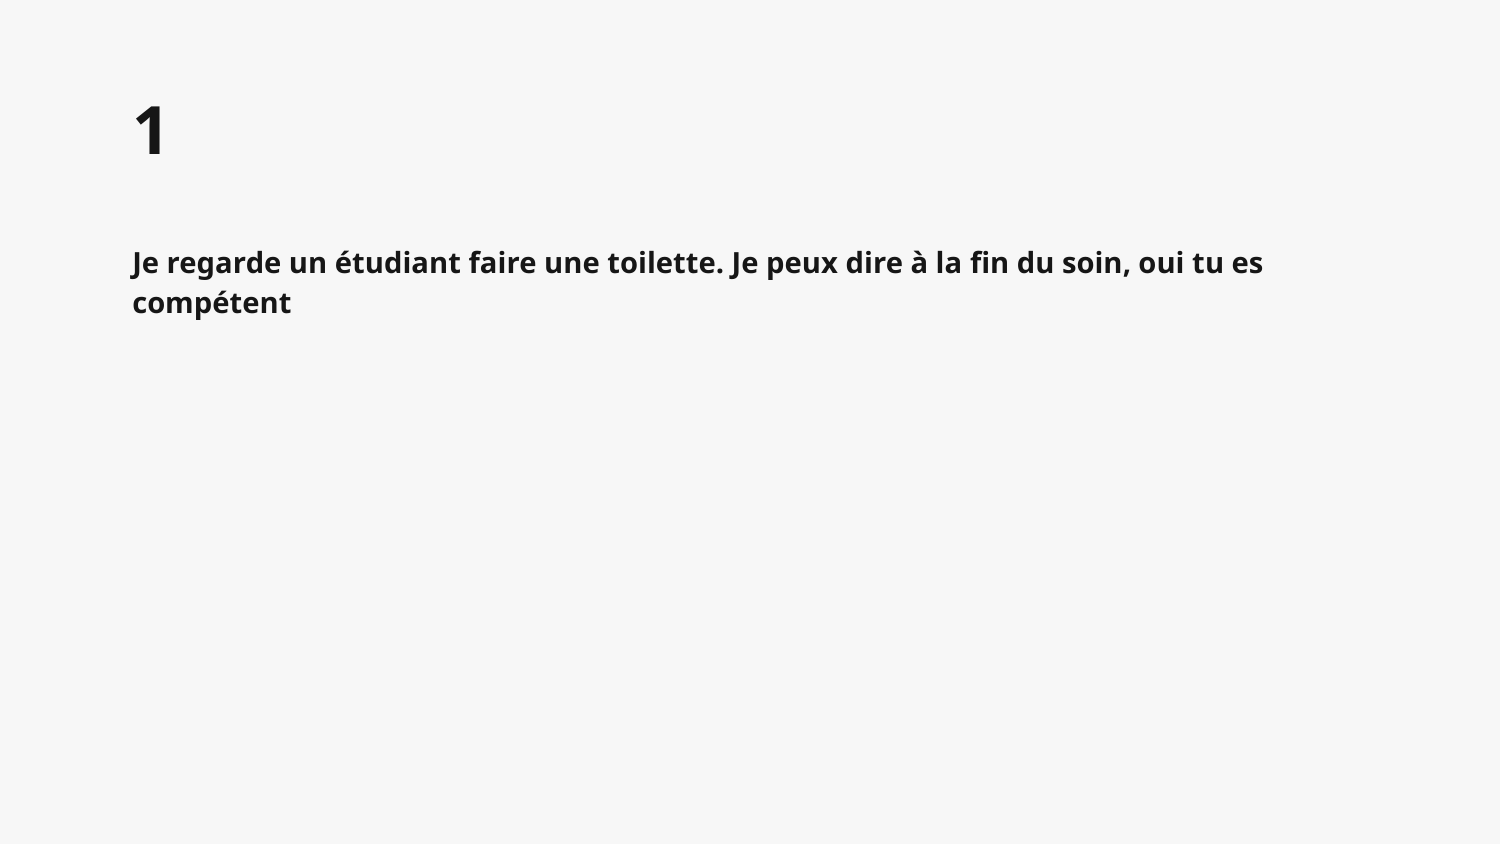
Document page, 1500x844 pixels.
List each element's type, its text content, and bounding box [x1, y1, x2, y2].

title 1 [117, 72, 1383, 167]
list Je regarde un étudiant faire une toilette. Je peux dire à la fin du soin, oui tu es compétent [117, 189, 1383, 750]
